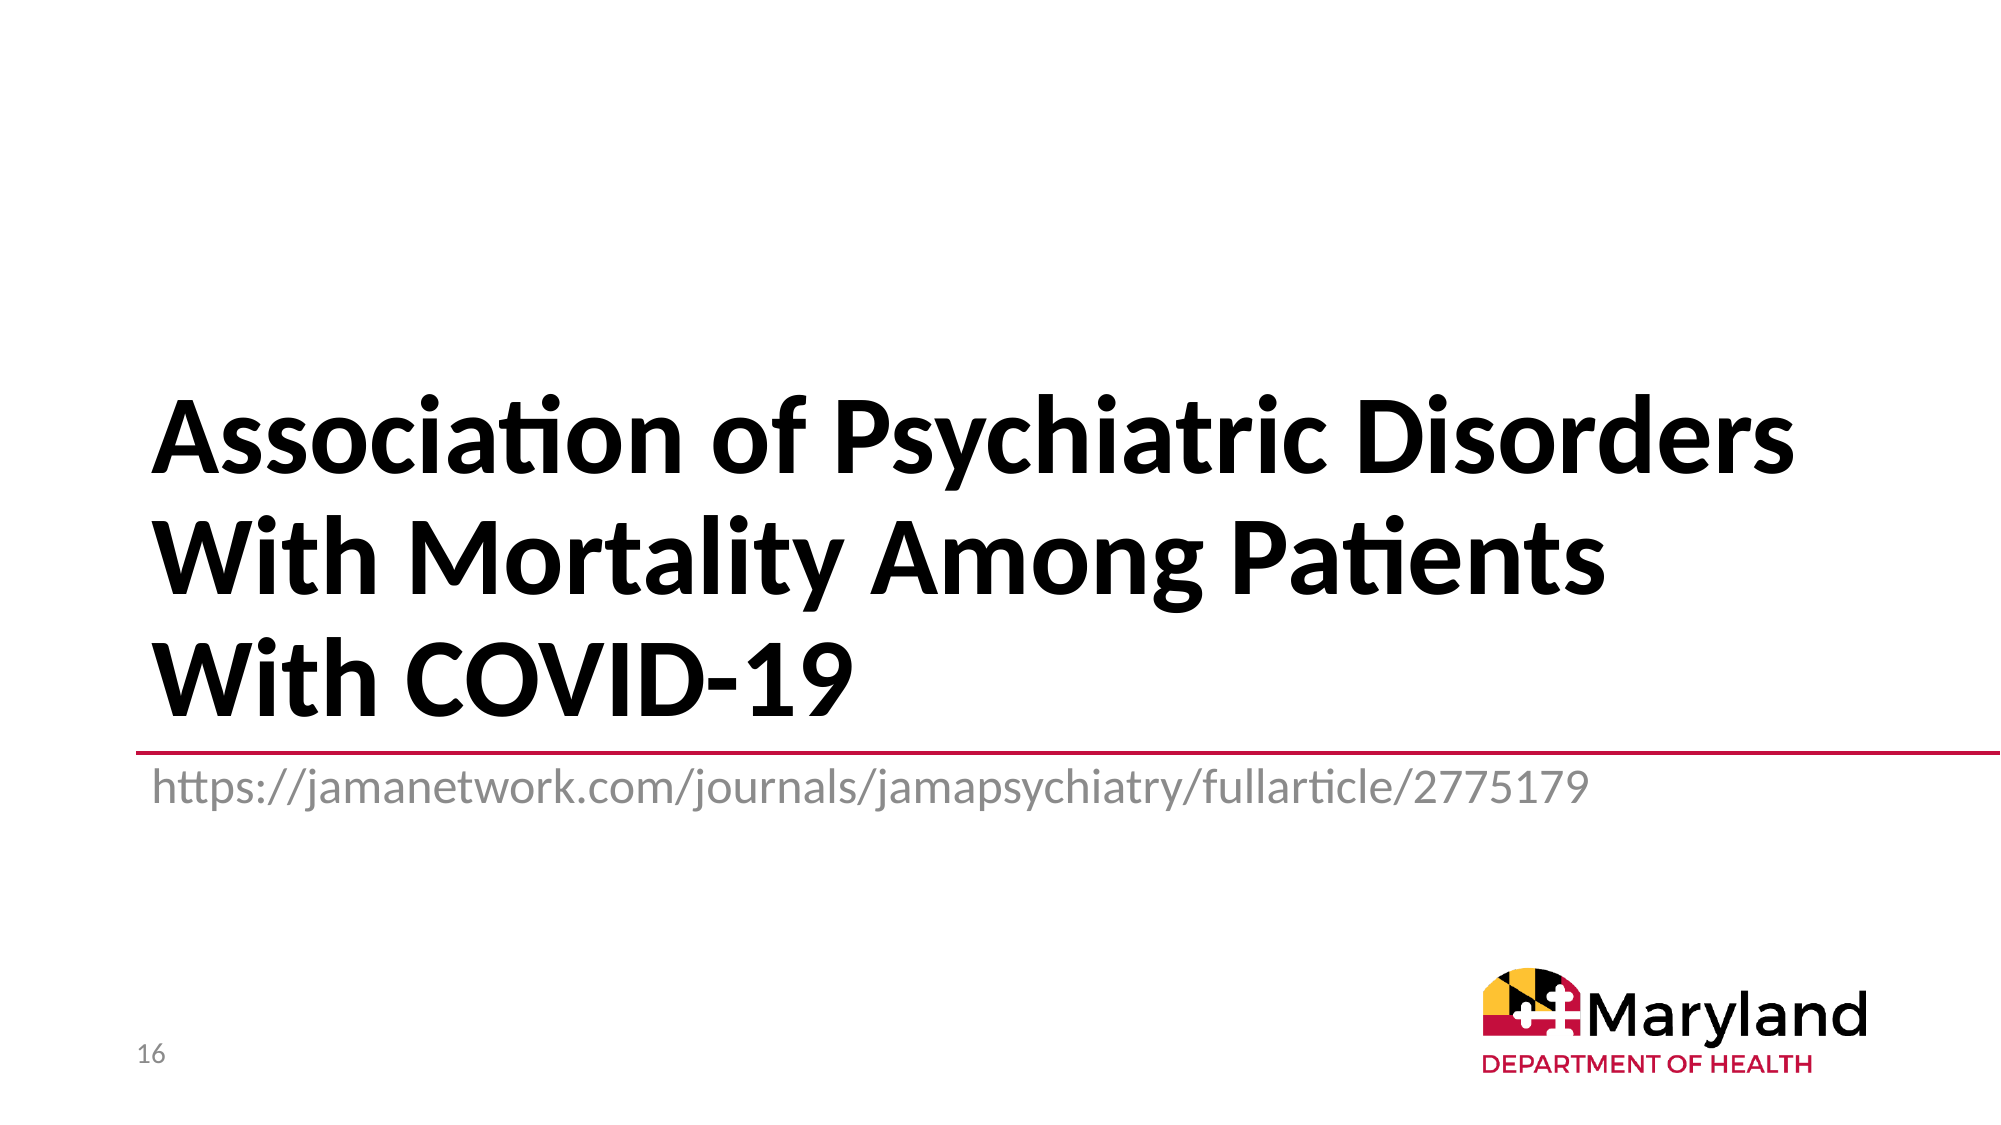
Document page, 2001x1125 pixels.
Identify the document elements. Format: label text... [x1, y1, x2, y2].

picture [1473, 958, 1866, 1073]
title Association of Psychiatric Disorders With Mortality Among Patients With COVID-19 [136, 280, 1862, 749]
list https://jamanetwork.com/journals/jamapsychiatry/fullarticle/2775179 [136, 752, 1862, 999]
slide_number 16 [121, 1022, 194, 1083]
